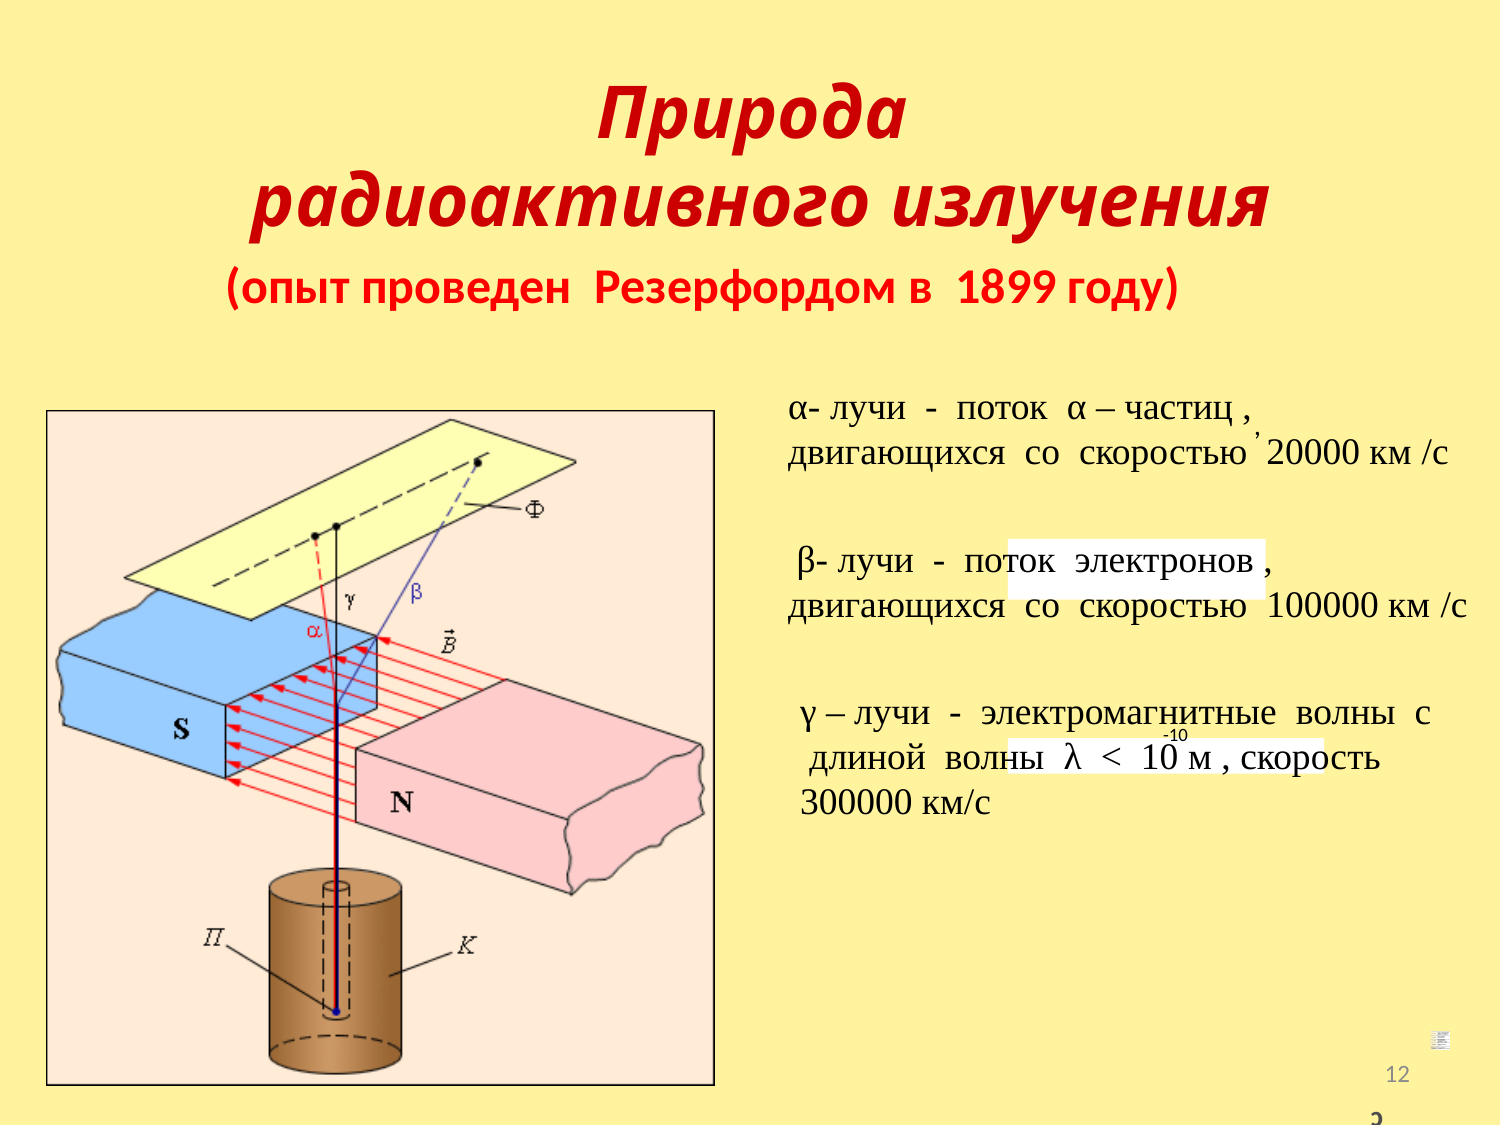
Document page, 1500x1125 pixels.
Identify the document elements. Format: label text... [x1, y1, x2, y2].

text_box γ – лучи - электромагнитные волны с длиной волны λ < 10 м , скорость 300000 км/c [785, 679, 1454, 830]
picture [1430, 1031, 1451, 1051]
text_box -10 [1148, 714, 1301, 753]
text_box α- лучи - поток α – частиц , двигающихся со скоростью 20000 км /c [773, 374, 1465, 480]
text_box β- лучи - поток электронов , двигающихся со скоростью 100000 км /c [773, 527, 1500, 633]
title Природа радиоактивного излучения [82, 58, 1442, 424]
text_box (опыт проведен Резерфордом в 1899 году) [210, 246, 1383, 321]
slide_number 12 [1074, 1042, 1425, 1103]
text_box скорость до 1000000км/с [1368, 1099, 1395, 1125]
picture [46, 409, 715, 1086]
